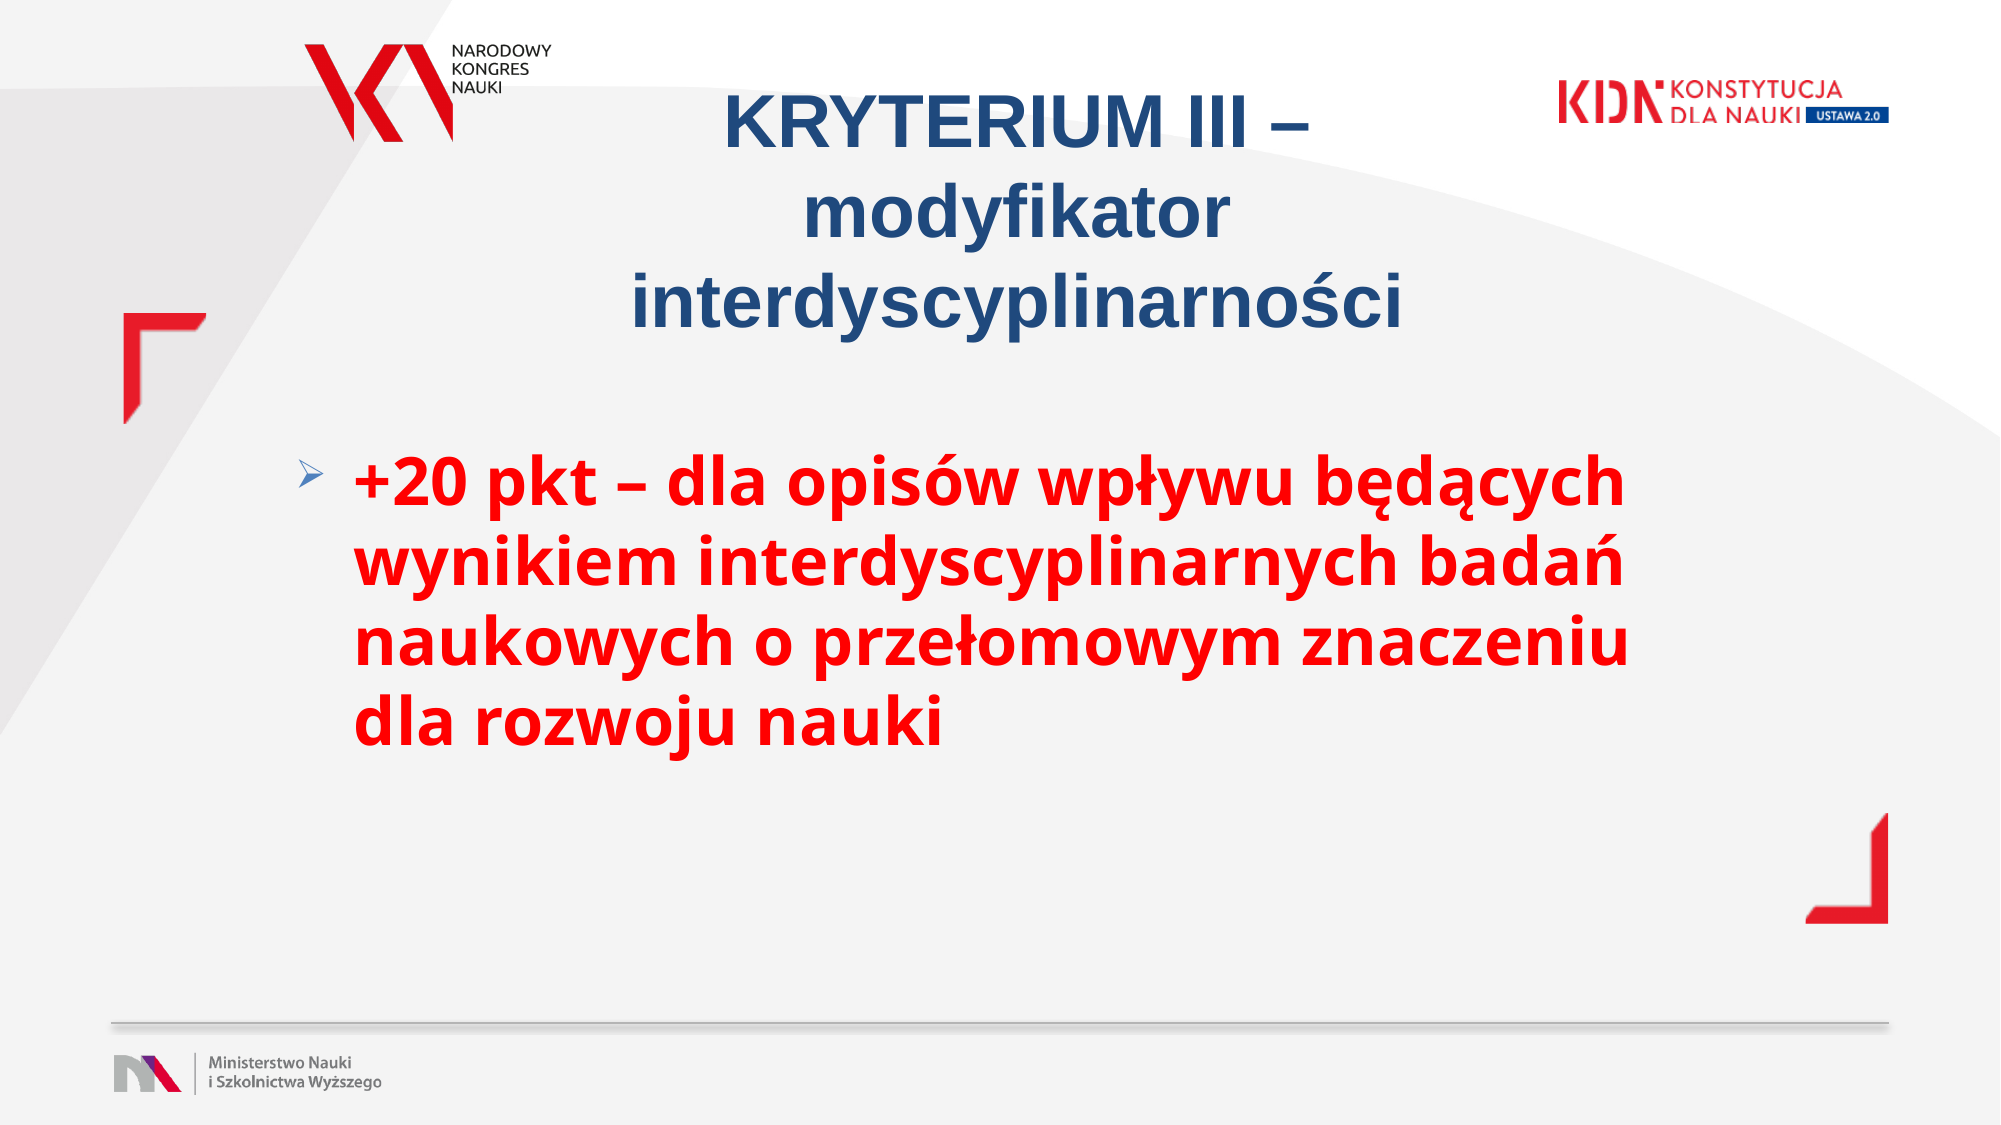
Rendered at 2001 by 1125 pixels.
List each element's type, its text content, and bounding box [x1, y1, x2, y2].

picture [0, 0, 2001, 1125]
title KRYTERIUM III – modyfikator interdyscyplinarności [551, 211, 1484, 350]
list +20 pkt – dla opisów wpływu będących wynikiem interdyscyplinarnych badań naukowych o przełomowym znaczeniu dla rozwoju nauki [236, 431, 1731, 844]
